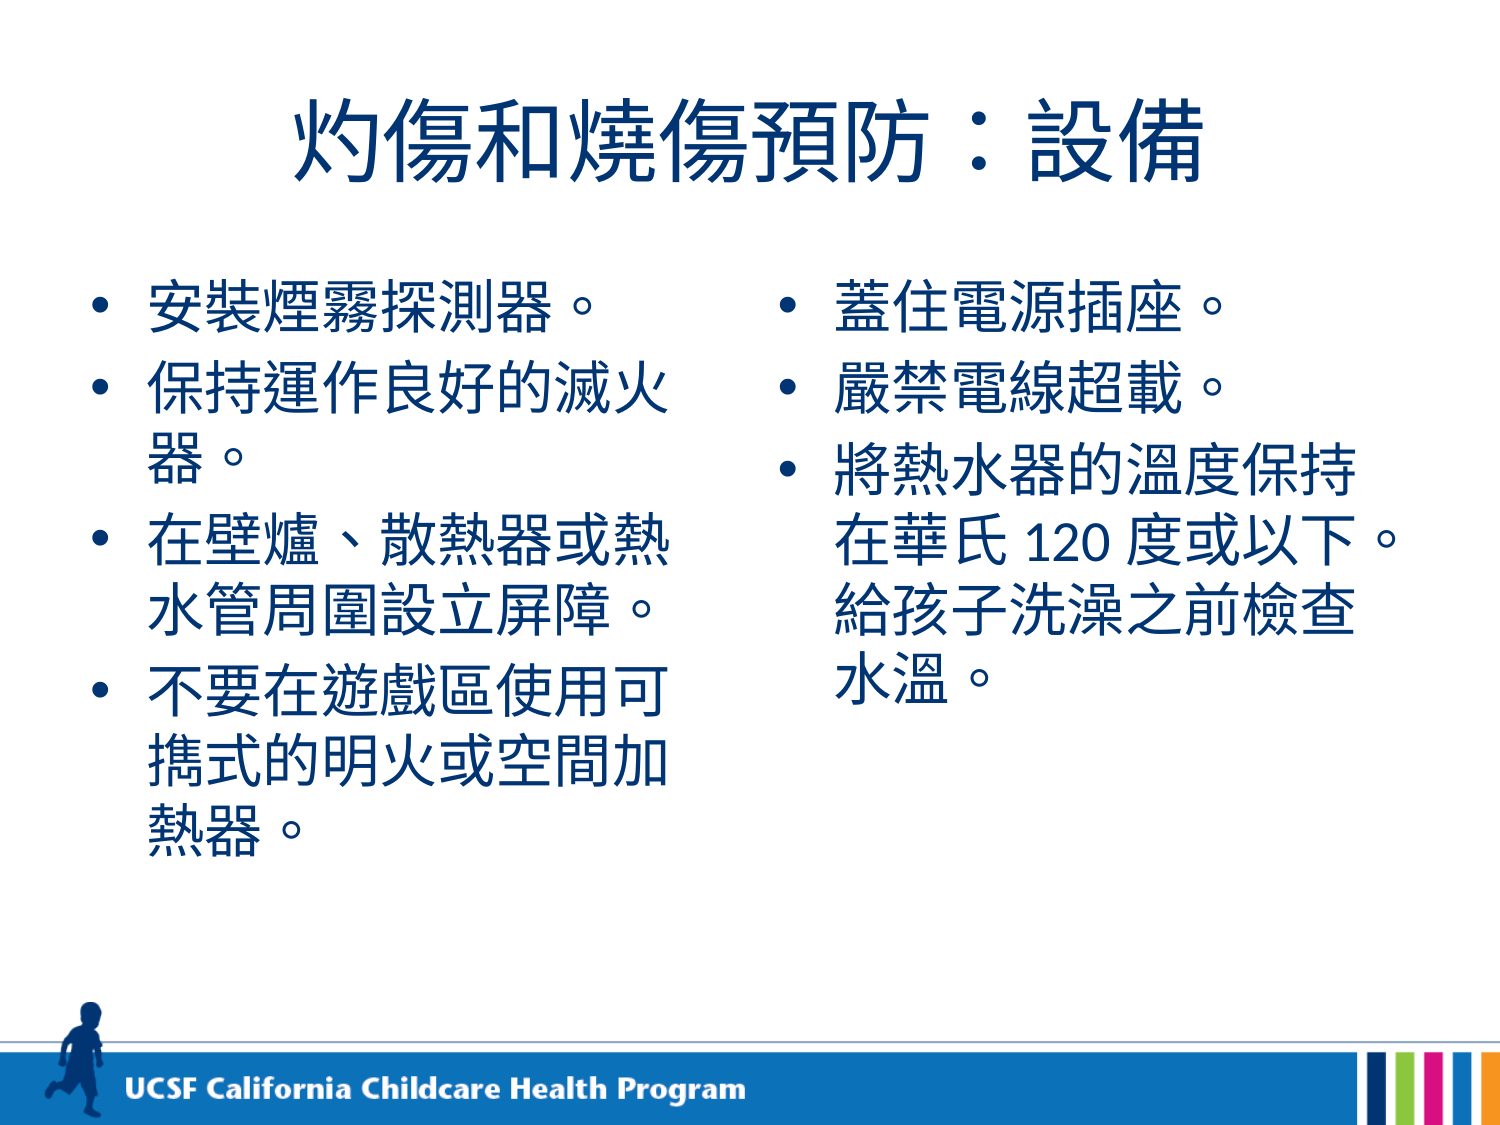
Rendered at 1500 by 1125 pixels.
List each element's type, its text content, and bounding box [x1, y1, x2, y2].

title 灼傷和燒傷預防：設備 [75, 45, 1425, 233]
picture [0, 1002, 1500, 1125]
list 蓋住電源插座。 嚴禁電線超載。 將熱水器的溫度保持在華氏120度或以下。給孩子洗澡之前檢查水溫。 [762, 262, 1425, 1005]
list 安裝煙霧探測器。 保持運作良好的滅火器。 在壁爐、散熱器或熱水管周圍設立屏障。 不要在遊戲區使用可擕式的明火或空間加熱器。 [75, 262, 738, 1005]
